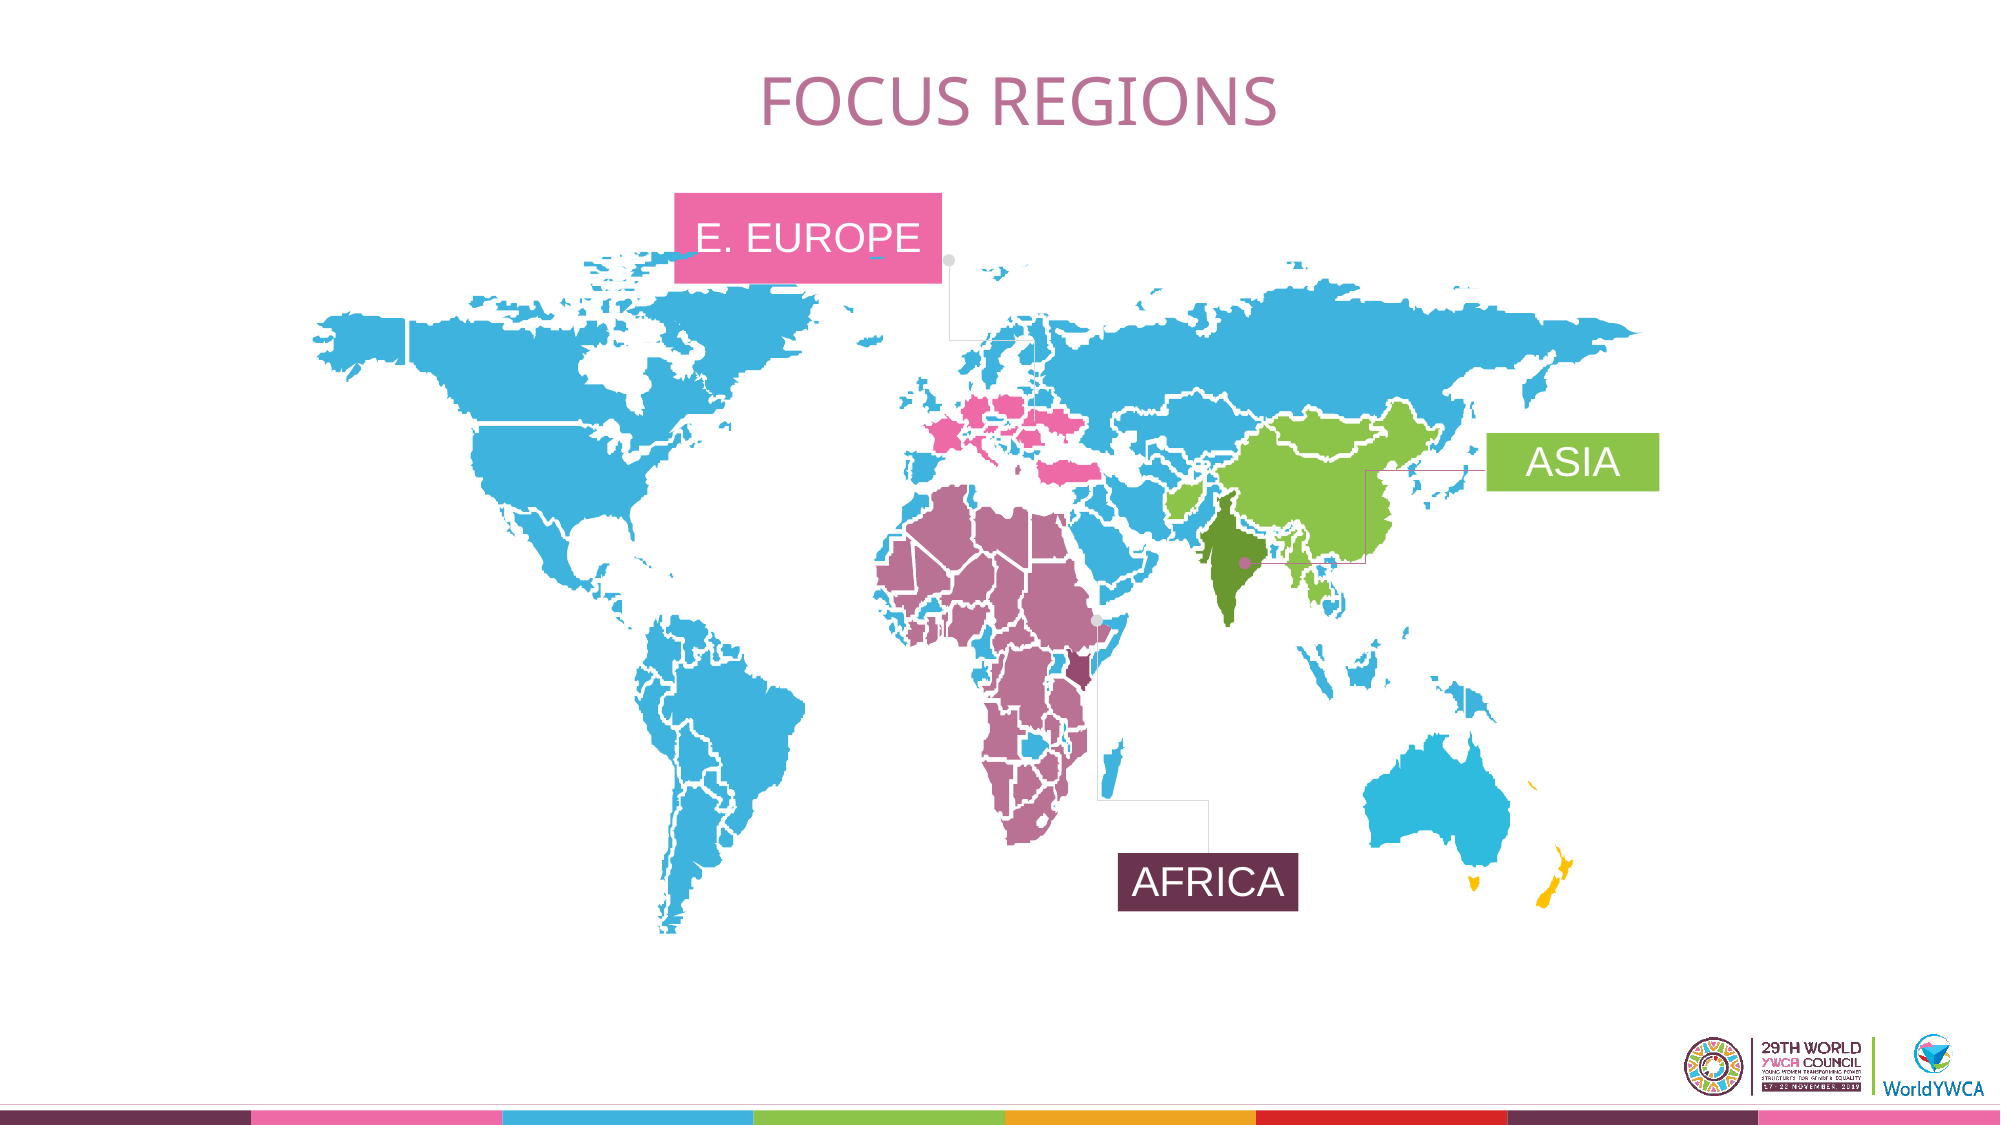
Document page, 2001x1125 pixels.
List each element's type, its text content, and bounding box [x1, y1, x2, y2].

text_box [615, 617, 625, 627]
text_box [1345, 651, 1378, 691]
text_box [843, 305, 854, 313]
text_box [1021, 729, 1050, 760]
text_box [1284, 564, 1313, 588]
text_box [985, 416, 1005, 422]
text_box [466, 295, 499, 308]
text_box [895, 629, 908, 647]
text_box [925, 617, 938, 647]
text_box [611, 600, 622, 615]
text_box [1168, 484, 1224, 549]
text_box [1314, 644, 1325, 662]
text_box [1316, 564, 1329, 579]
text_box [1469, 401, 1476, 424]
text_box [590, 283, 603, 291]
text_box [600, 298, 612, 313]
text_box [678, 423, 692, 441]
text_box [966, 384, 973, 392]
text_box [1015, 428, 1045, 448]
picture [1883, 1034, 1984, 1096]
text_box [1244, 470, 1485, 564]
text_box [634, 666, 654, 694]
text_box [1362, 729, 1510, 868]
text_box [577, 308, 587, 316]
text_box [718, 825, 734, 848]
text_box [1202, 455, 1235, 471]
text_box [666, 614, 709, 664]
text_box [584, 261, 610, 272]
text_box [499, 506, 517, 537]
text_box [1436, 681, 1464, 714]
text_box [1383, 678, 1391, 691]
text_box [882, 609, 907, 632]
text_box FOCUS REGIONS [683, 51, 1355, 147]
text_box [962, 435, 999, 468]
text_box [1096, 620, 1209, 854]
text_box [920, 413, 965, 454]
text_box [889, 622, 896, 635]
text_box [1194, 470, 1203, 480]
text_box [971, 622, 997, 659]
text_box [998, 443, 1007, 453]
text_box [661, 786, 728, 934]
text_box [906, 619, 925, 647]
text_box [895, 492, 930, 530]
text_box [1164, 477, 1205, 520]
text_box [948, 602, 991, 647]
text_box [1194, 489, 1262, 628]
text_box [985, 646, 1054, 733]
text_box [720, 644, 740, 659]
text_box [904, 450, 947, 485]
text_box [1215, 401, 1441, 517]
text_box [1133, 548, 1159, 583]
text_box [1137, 457, 1182, 490]
text_box [1060, 586, 1096, 652]
text_box [916, 384, 942, 414]
text_box [1147, 443, 1193, 478]
text_box [600, 256, 614, 260]
text_box [939, 553, 995, 608]
text_box [1429, 676, 1439, 682]
text_box [602, 592, 622, 603]
text_box [634, 251, 650, 257]
text_box [1061, 722, 1071, 752]
text_box [1103, 612, 1130, 620]
text_box [657, 925, 664, 934]
text_box [312, 310, 406, 382]
text_box [630, 251, 700, 277]
text_box [1044, 715, 1062, 745]
text_box [1286, 261, 1309, 272]
text_box [1207, 472, 1218, 483]
text_box [971, 661, 991, 689]
text_box [1017, 386, 1034, 397]
text_box [592, 582, 601, 601]
text_box [901, 460, 911, 483]
text_box [615, 298, 633, 313]
text_box [874, 533, 902, 561]
text_box [579, 298, 595, 304]
text_box [973, 506, 1029, 569]
text_box [1135, 300, 1146, 311]
text_box [954, 401, 963, 409]
text_box [1303, 570, 1332, 608]
text_box [1034, 751, 1060, 782]
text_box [911, 297, 1072, 384]
text_box [899, 396, 913, 409]
text_box [1335, 590, 1346, 620]
text_box [1527, 781, 1537, 791]
text_box [650, 284, 819, 400]
text_box [1015, 465, 1022, 475]
text_box [985, 384, 997, 390]
text_box [642, 614, 681, 684]
text_box [1068, 511, 1144, 586]
text_box [1091, 651, 1096, 677]
text_box [1402, 624, 1409, 640]
text_box [704, 771, 732, 809]
text_box [893, 546, 951, 618]
text_box [966, 484, 978, 512]
text_box [602, 278, 627, 282]
text_box [635, 315, 651, 319]
text_box [1072, 484, 1092, 505]
text_box [1007, 438, 1020, 456]
text_box ASIA [1486, 433, 1660, 492]
text_box [1030, 511, 1068, 559]
text_box [718, 421, 732, 431]
text_box [1406, 460, 1422, 470]
text_box [708, 631, 721, 662]
text_box [1554, 844, 1573, 881]
text_box [1021, 450, 1041, 461]
text_box [983, 425, 999, 434]
text_box [1465, 688, 1498, 723]
text_box [613, 340, 625, 348]
text_box [1330, 564, 1338, 573]
text_box [1066, 649, 1092, 691]
text_box [992, 617, 1035, 654]
text_box [1099, 578, 1134, 605]
text_box [855, 335, 883, 348]
text_box [558, 298, 572, 308]
text_box [1013, 764, 1043, 807]
text_box [661, 649, 805, 836]
text_box [1322, 600, 1340, 618]
text_box [1042, 278, 1643, 456]
text_box [655, 899, 667, 919]
text_box [1535, 875, 1560, 909]
text_box [634, 555, 643, 561]
text_box [981, 703, 1026, 760]
text_box [470, 425, 684, 542]
text_box [1070, 509, 1077, 522]
text_box [992, 394, 1027, 419]
text_box [988, 553, 1024, 630]
text_box [668, 573, 675, 579]
text_box [941, 612, 948, 637]
text_box [874, 536, 915, 593]
text_box [1000, 786, 1058, 846]
text_box [512, 511, 610, 593]
text_box [872, 587, 894, 608]
text_box [689, 440, 702, 448]
text_box [979, 268, 994, 272]
text_box [1133, 543, 1146, 554]
text_box [1084, 484, 1117, 522]
text_box AFRICA [1117, 853, 1299, 912]
text_box [676, 722, 719, 784]
text_box [1267, 408, 1384, 459]
text_box [981, 759, 1014, 817]
text_box [962, 430, 971, 436]
text_box [1035, 389, 1056, 409]
text_box [1002, 421, 1014, 426]
text_box [1103, 472, 1172, 542]
text_box [642, 560, 652, 569]
text_box [1000, 426, 1020, 436]
text_box [906, 484, 980, 573]
text_box [634, 676, 684, 883]
text_box E. EUROPE [674, 192, 942, 284]
text_box [1021, 558, 1079, 652]
picture [1684, 1037, 1861, 1096]
text_box [1330, 580, 1340, 596]
text_box [960, 394, 991, 429]
text_box [613, 318, 629, 333]
text_box [1468, 875, 1480, 892]
text_box [990, 266, 1010, 282]
text_box [1370, 639, 1382, 649]
text_box [1354, 651, 1369, 664]
text_box [1114, 391, 1262, 463]
text_box [1051, 727, 1087, 802]
text_box [1453, 286, 1479, 291]
text_box [1036, 460, 1102, 487]
text_box [916, 597, 944, 620]
text_box [1295, 646, 1334, 701]
text_box [409, 315, 726, 454]
text_box [1027, 396, 1034, 407]
text_box [1048, 653, 1066, 676]
text_box [626, 305, 702, 355]
text_box [870, 256, 886, 260]
text_box [981, 653, 1005, 694]
text_box [1021, 408, 1085, 444]
text_box [1465, 445, 1481, 456]
text_box [1150, 288, 1163, 296]
text_box [1048, 678, 1085, 728]
text_box [495, 300, 555, 323]
